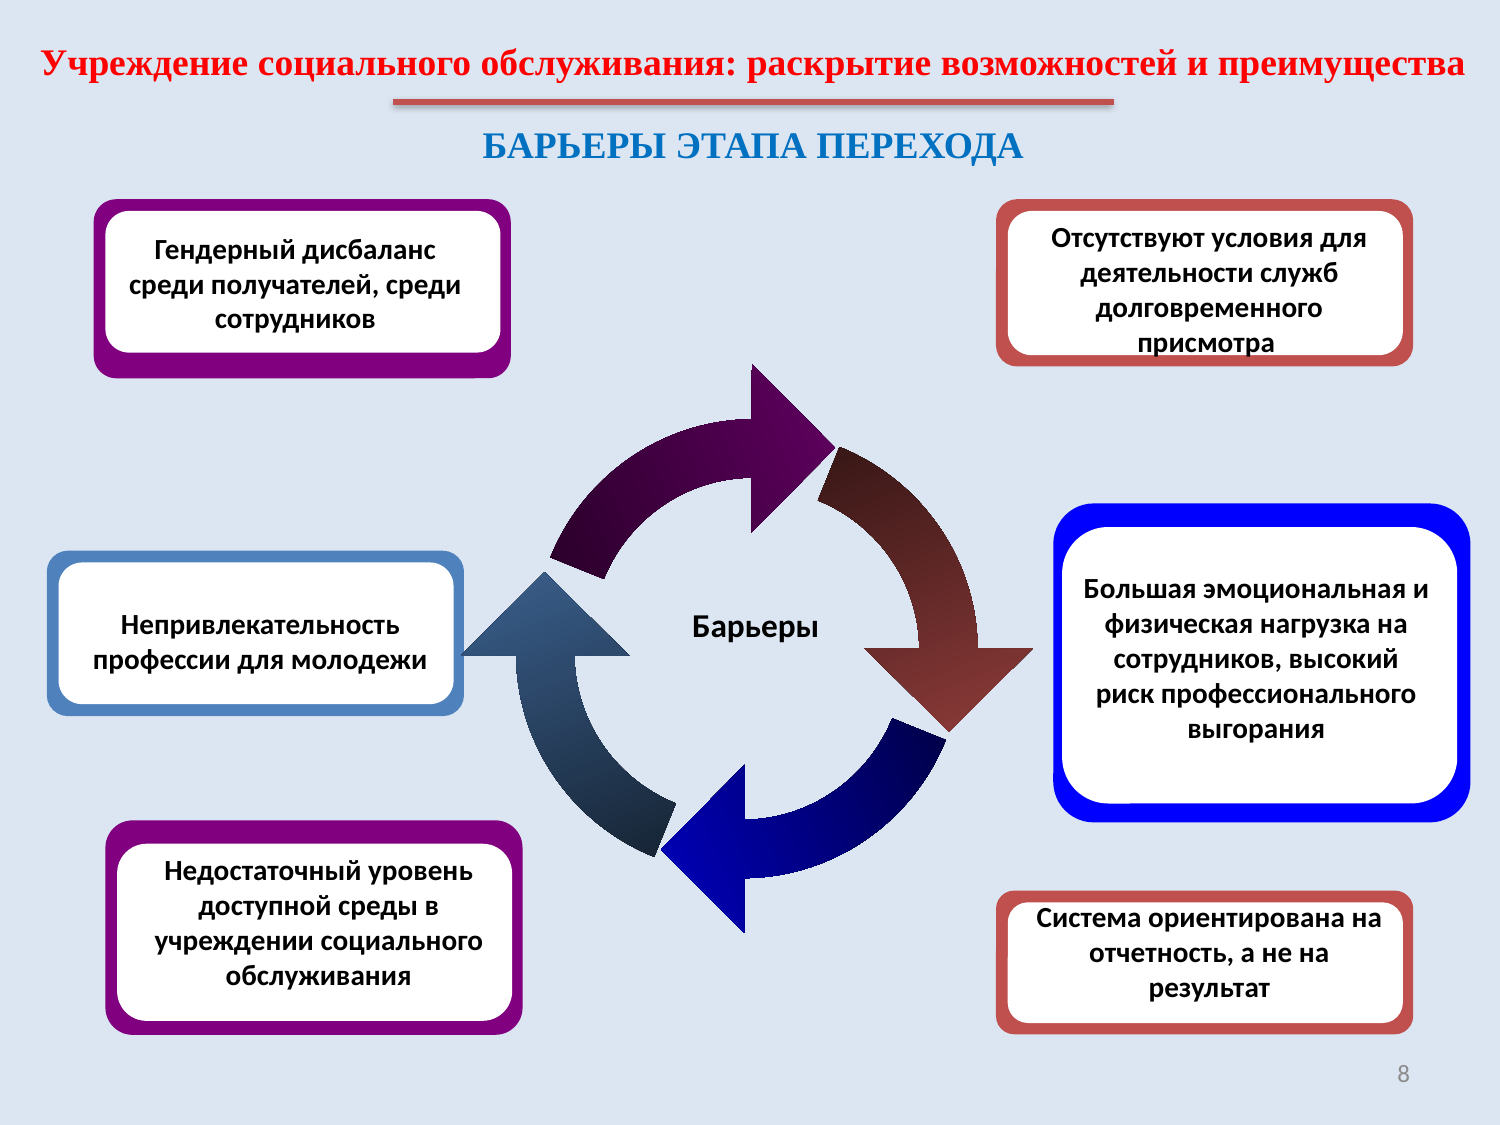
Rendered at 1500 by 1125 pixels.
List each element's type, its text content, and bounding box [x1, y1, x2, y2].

text_box [109, 210, 501, 353]
text_box Учреждение социального обслуживания: раскрытие возможностей и преимущества [25, 30, 1482, 91]
text_box БАРЬЕРЫ ЭТАПА ПЕРЕХОДА [467, 113, 1040, 174]
text_box [117, 850, 513, 1021]
text_box Гендерный дисбаланс среди получателей, среди сотрудников [105, 222, 486, 343]
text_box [515, 418, 979, 879]
text_box [46, 550, 464, 717]
text_box [995, 890, 1414, 1035]
slide_number 8 [1074, 1042, 1425, 1103]
text_box [58, 562, 454, 705]
text_box [1053, 503, 1471, 823]
text_box Большая эмоциональная и физическая нагрузка на сотрудников, высокий риск профессионального выгорания [1066, 562, 1447, 752]
text_box Недостаточный уровень доступной среды в учреждении социального обслуживания [128, 843, 509, 999]
text_box Непривлекательность профессии для молодежи [70, 597, 451, 683]
text_box [93, 199, 511, 379]
text_box [105, 820, 523, 1035]
text_box [1062, 527, 1458, 804]
text_box [995, 199, 1414, 367]
text_box Система ориентирована на отчетность, а не на результат [1019, 890, 1400, 1011]
text_box [1007, 214, 1019, 352]
text_box Отсутствуют условия для деятельности служб долговременного присмотра [1019, 210, 1400, 366]
text_box [1007, 904, 1403, 1024]
